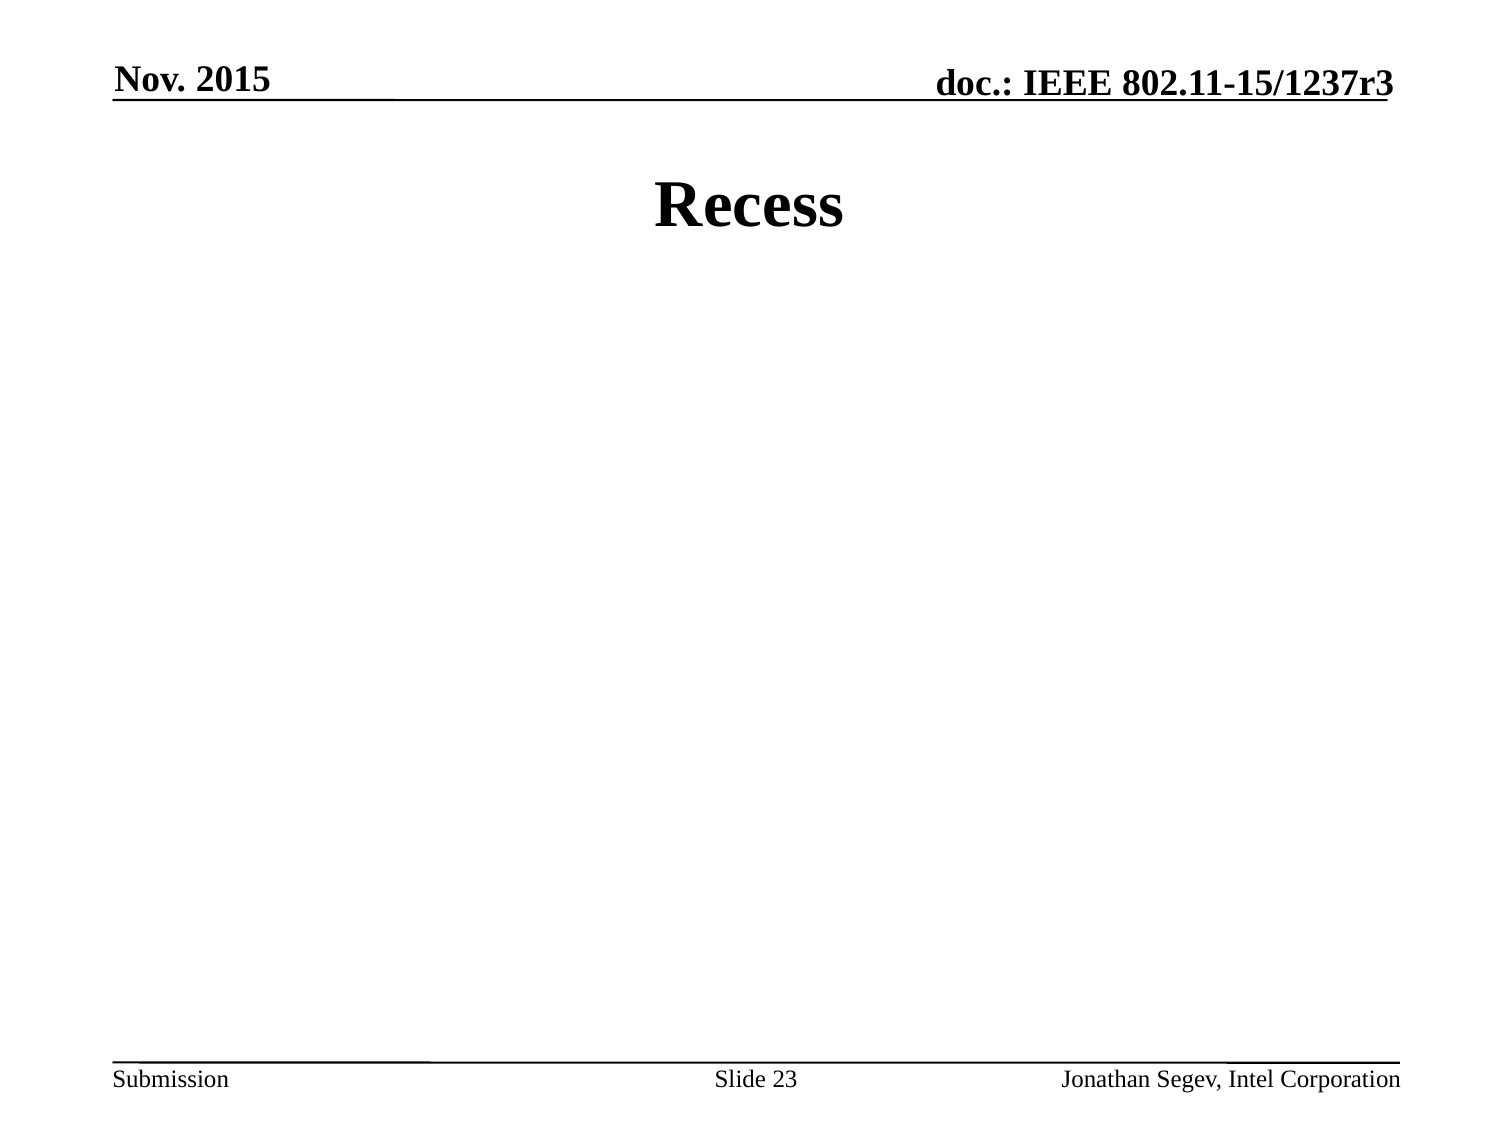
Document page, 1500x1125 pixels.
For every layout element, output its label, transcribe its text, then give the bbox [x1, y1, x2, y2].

footer Jonathan Segev, Intel Corporation [878, 1061, 1402, 1093]
title Recess [112, 112, 1388, 288]
slide_number Slide 23 [712, 1061, 800, 1123]
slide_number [114, 54, 423, 100]
